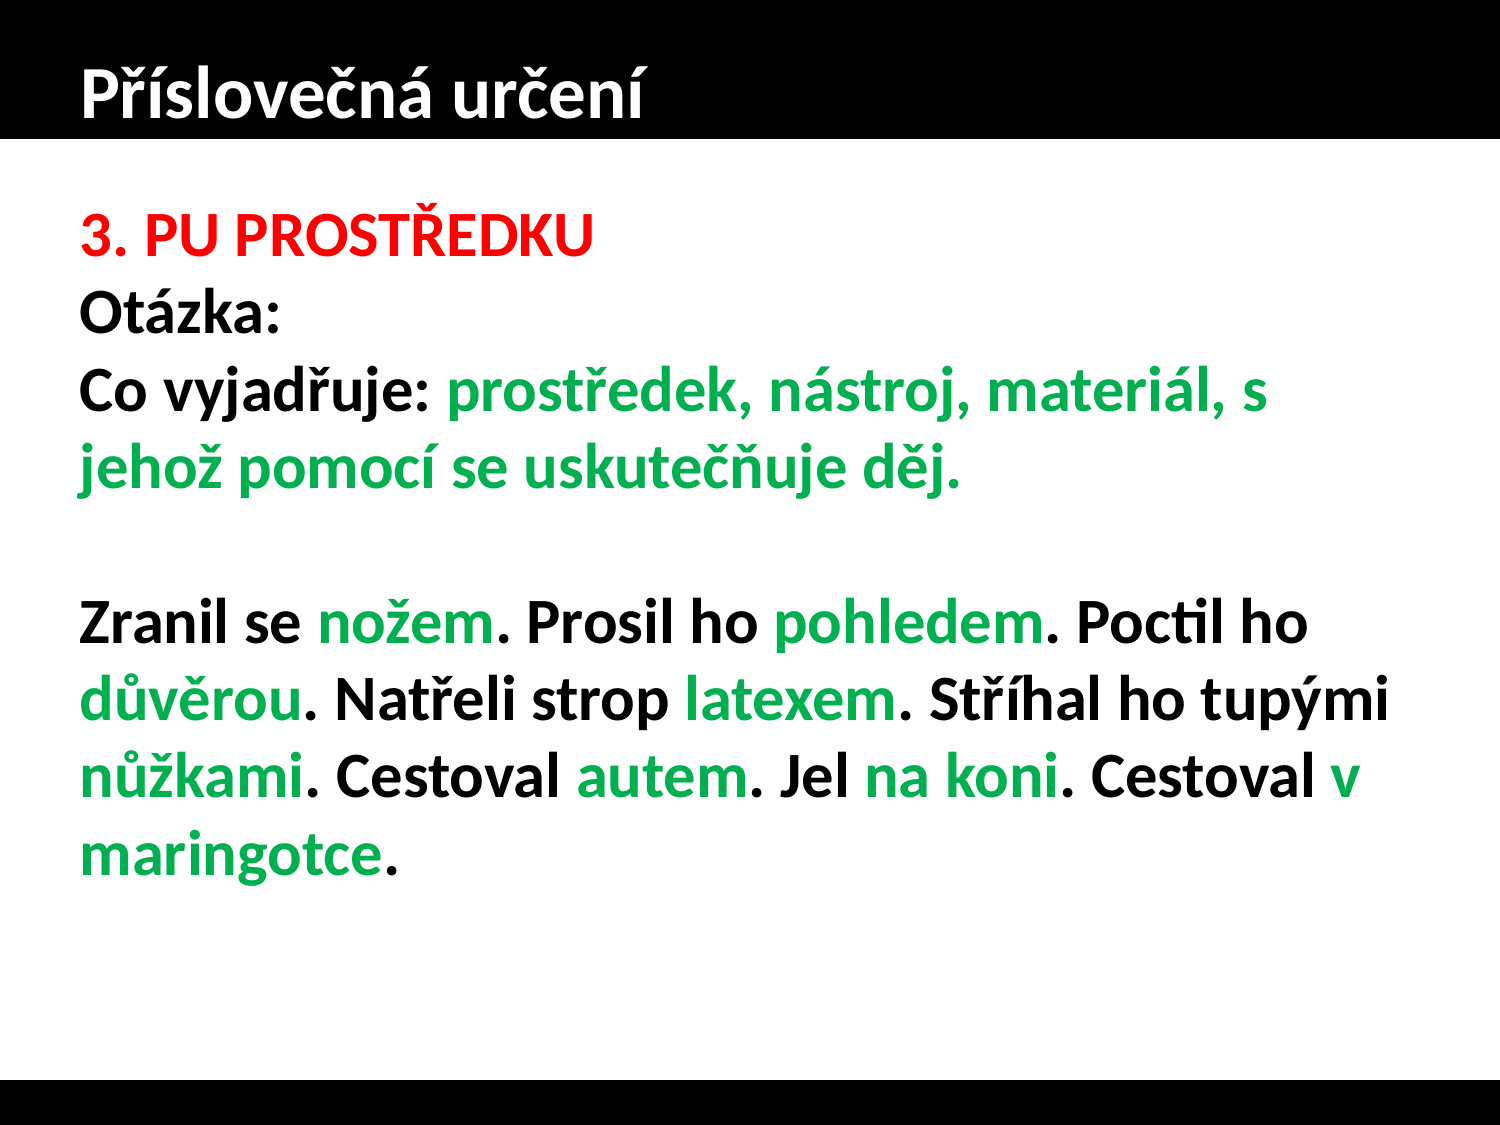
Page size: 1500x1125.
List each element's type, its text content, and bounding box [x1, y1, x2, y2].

title Příslovečná určení [64, 30, 1340, 147]
text_box 3. PU PROSTŘEDKU Otázka: Co vyjadřuje: prostředek, nástroj, materiál, s jehož pomocí se uskutečňuje děj. Zranil se nožem. Prosil ho pohledem. Poctil ho důvěrou. Natřeli strop latexem. Stříhal ho tupými nůžkami. Cestoval autem. Jel na koni. Cestoval v maringotce. [64, 184, 1435, 1047]
text_box [77, 160, 1447, 1047]
text_box [0, 1080, 1500, 1125]
text_box [0, 0, 1500, 139]
